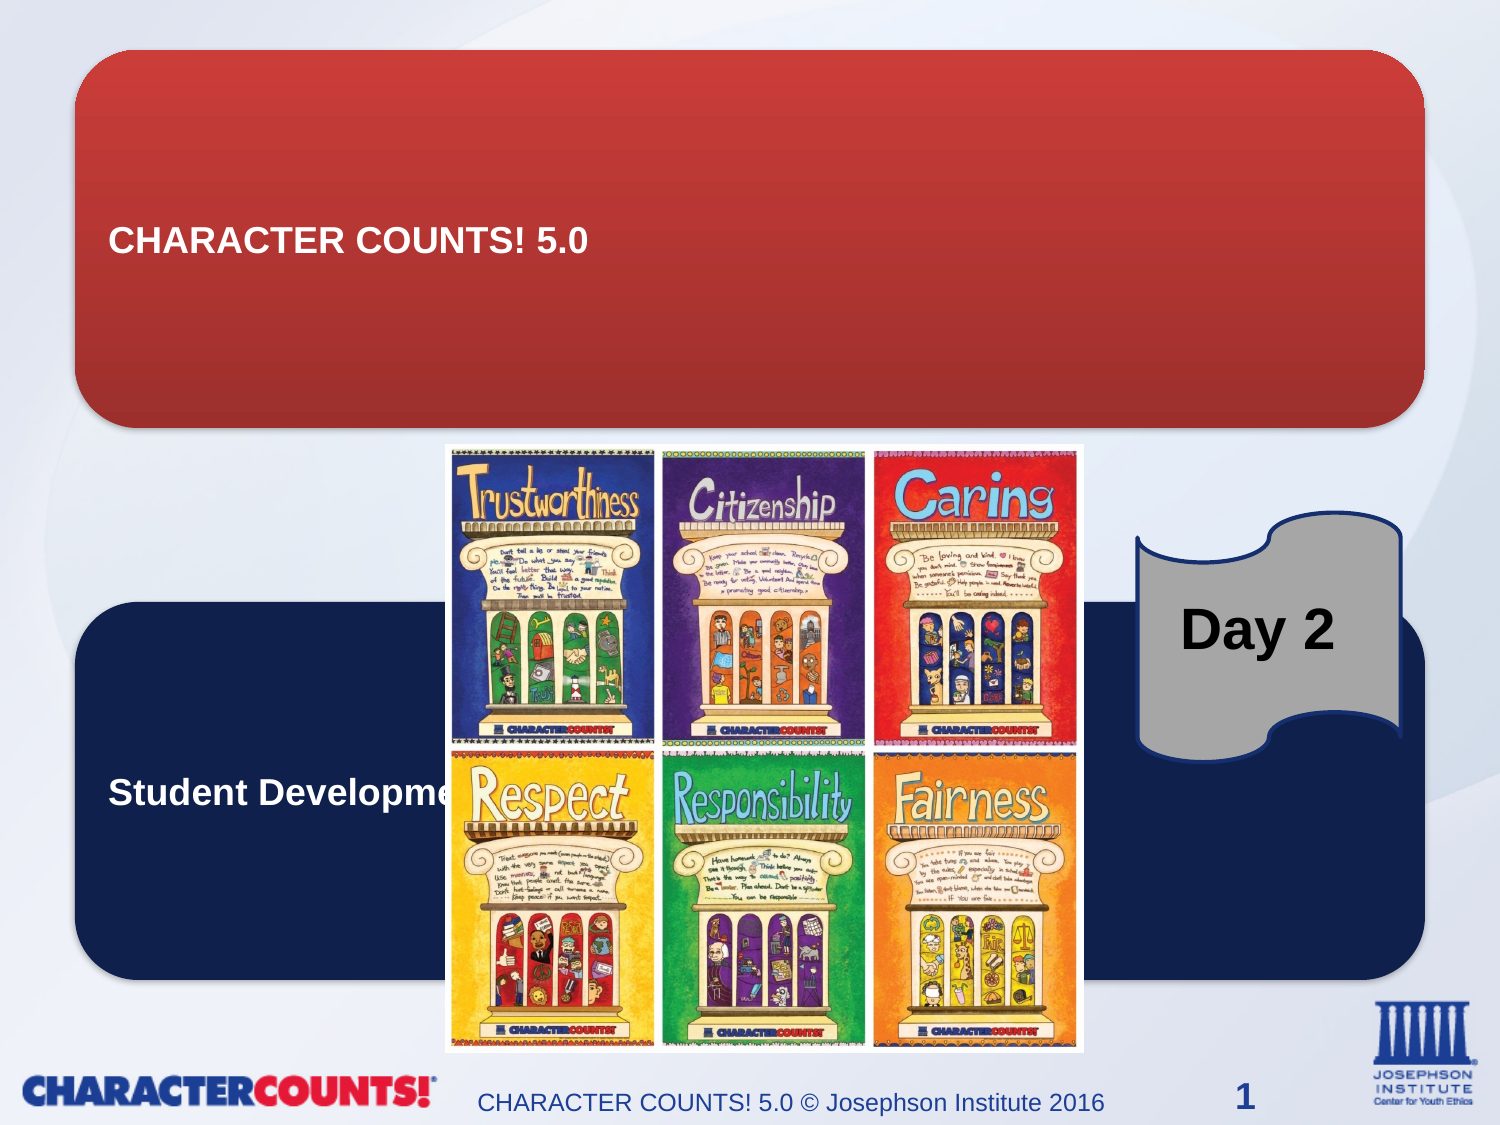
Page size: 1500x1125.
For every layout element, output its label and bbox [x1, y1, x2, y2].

list [74, 49, 1426, 981]
picture [0, 0, 1500, 1125]
